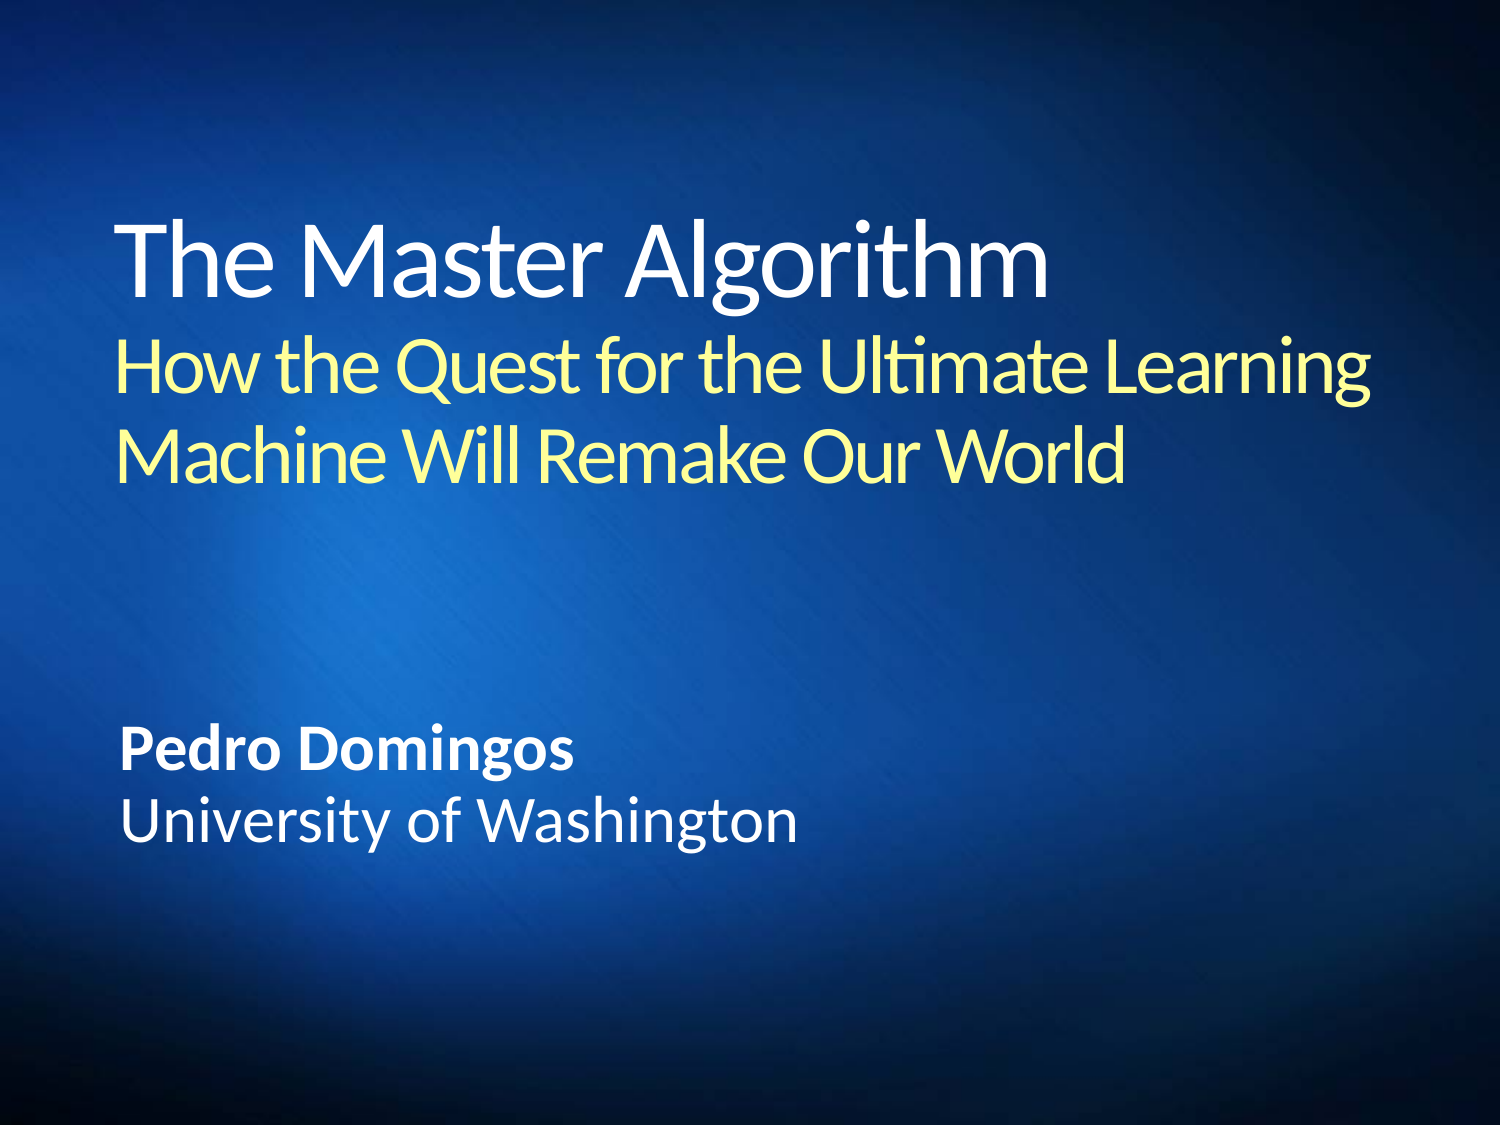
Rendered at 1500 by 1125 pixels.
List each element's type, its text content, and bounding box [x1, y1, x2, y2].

title The Master Algorithm How the Quest for the Ultimate Learning Machine Will Remake Our World [113, 200, 1374, 450]
picture [0, 0, 1500, 1125]
subtitle Pedro Domingos University of Washington [119, 712, 1380, 925]
